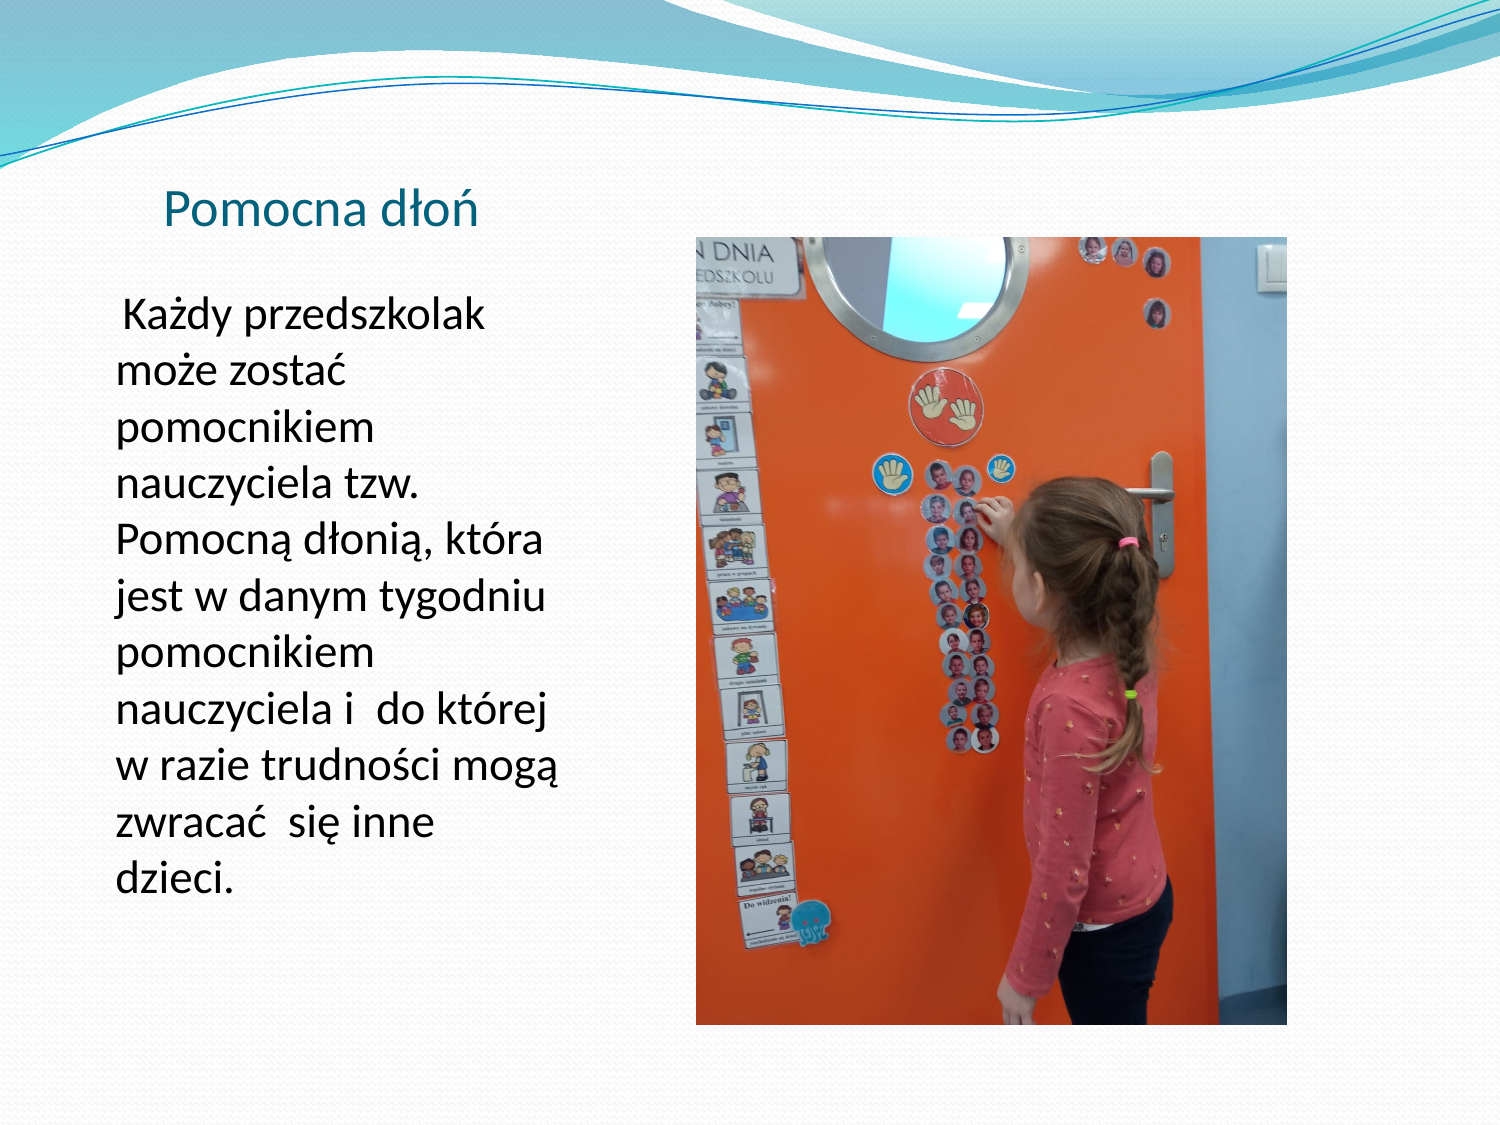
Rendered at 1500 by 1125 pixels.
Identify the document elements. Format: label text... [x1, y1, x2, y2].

list Każdy przedszkolak może zostać pomocnikiem nauczyciela tzw. Pomocną dłonią, która jest w danym tygodniu pomocnikiem nauczyciela i do której w razie trudności mogą zwracać się inne dzieci. [112, 275, 563, 1025]
title Pomocna dłoń [164, 46, 614, 238]
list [696, 237, 1288, 1026]
